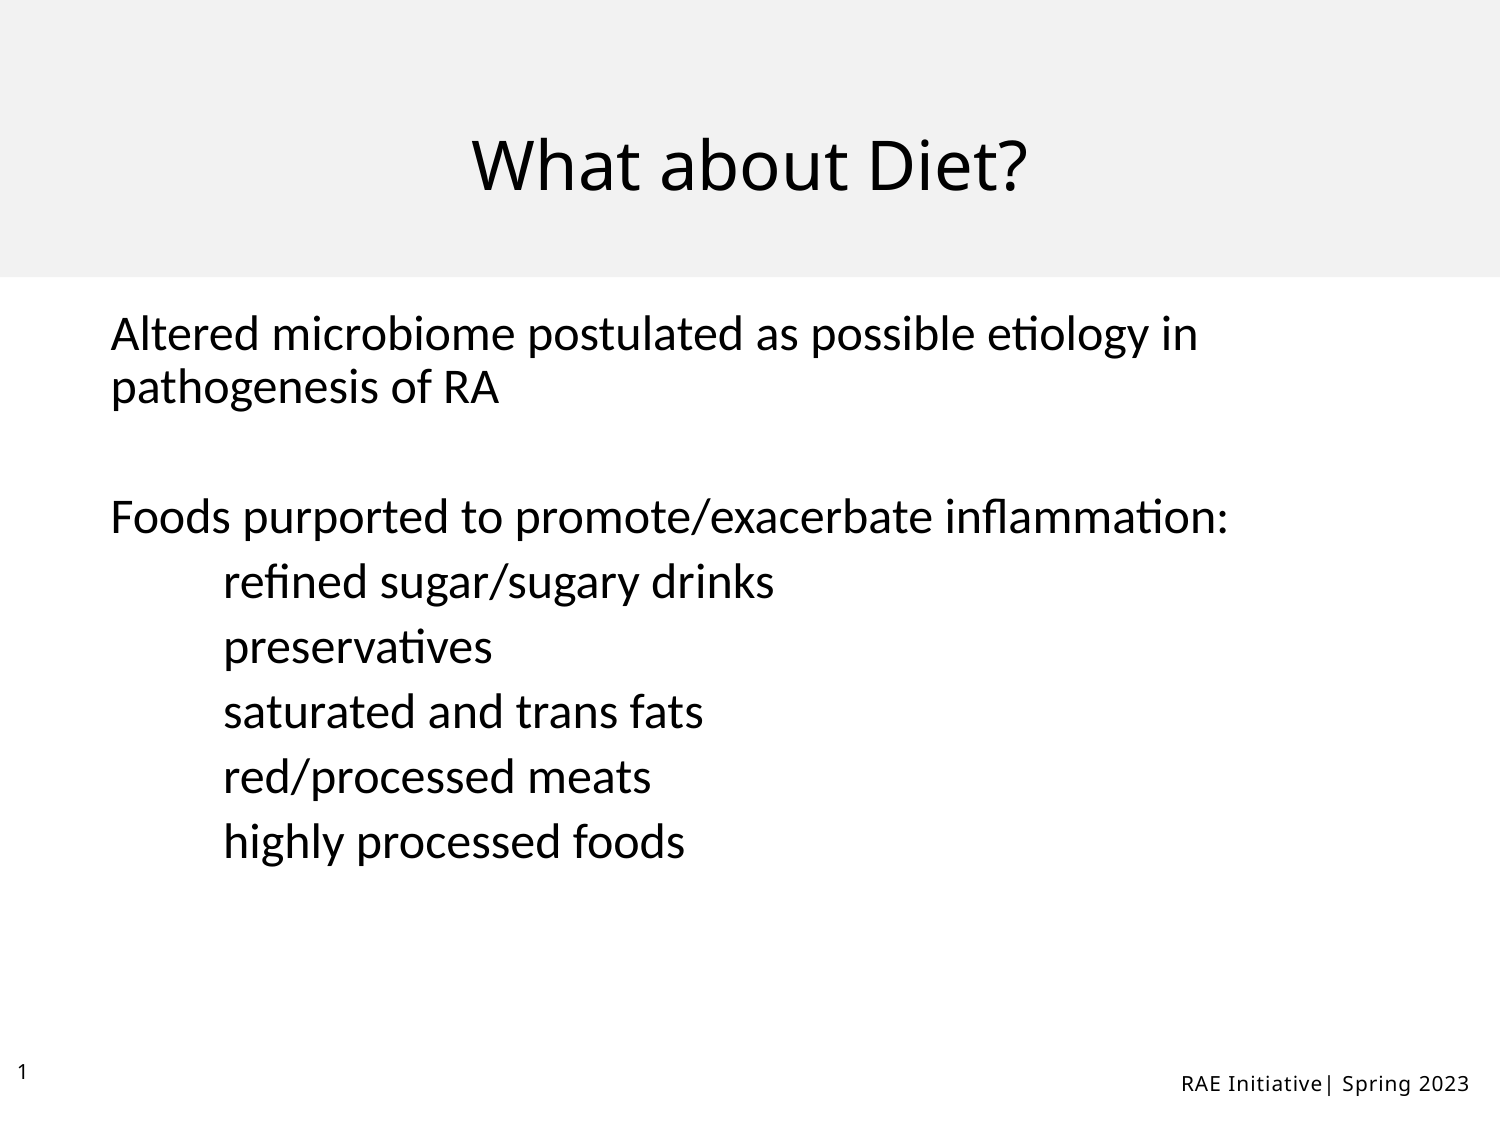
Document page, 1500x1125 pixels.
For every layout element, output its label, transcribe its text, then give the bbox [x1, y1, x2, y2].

text_box [0, 0, 1500, 278]
text_box RAE Initiative| Spring 2023 [1096, 1070, 1470, 1096]
list Altered microbiome postulated as possible etiology in pathogenesis of RA Foods purported to promote/exacerbate inflammation: refined sugar/sugary drinks preservatives saturated and trans fats red/processed meats highly processed foods [102, 298, 1398, 1014]
title What about Diet? [102, 59, 1398, 278]
text_box 1 [16, 1058, 310, 1084]
